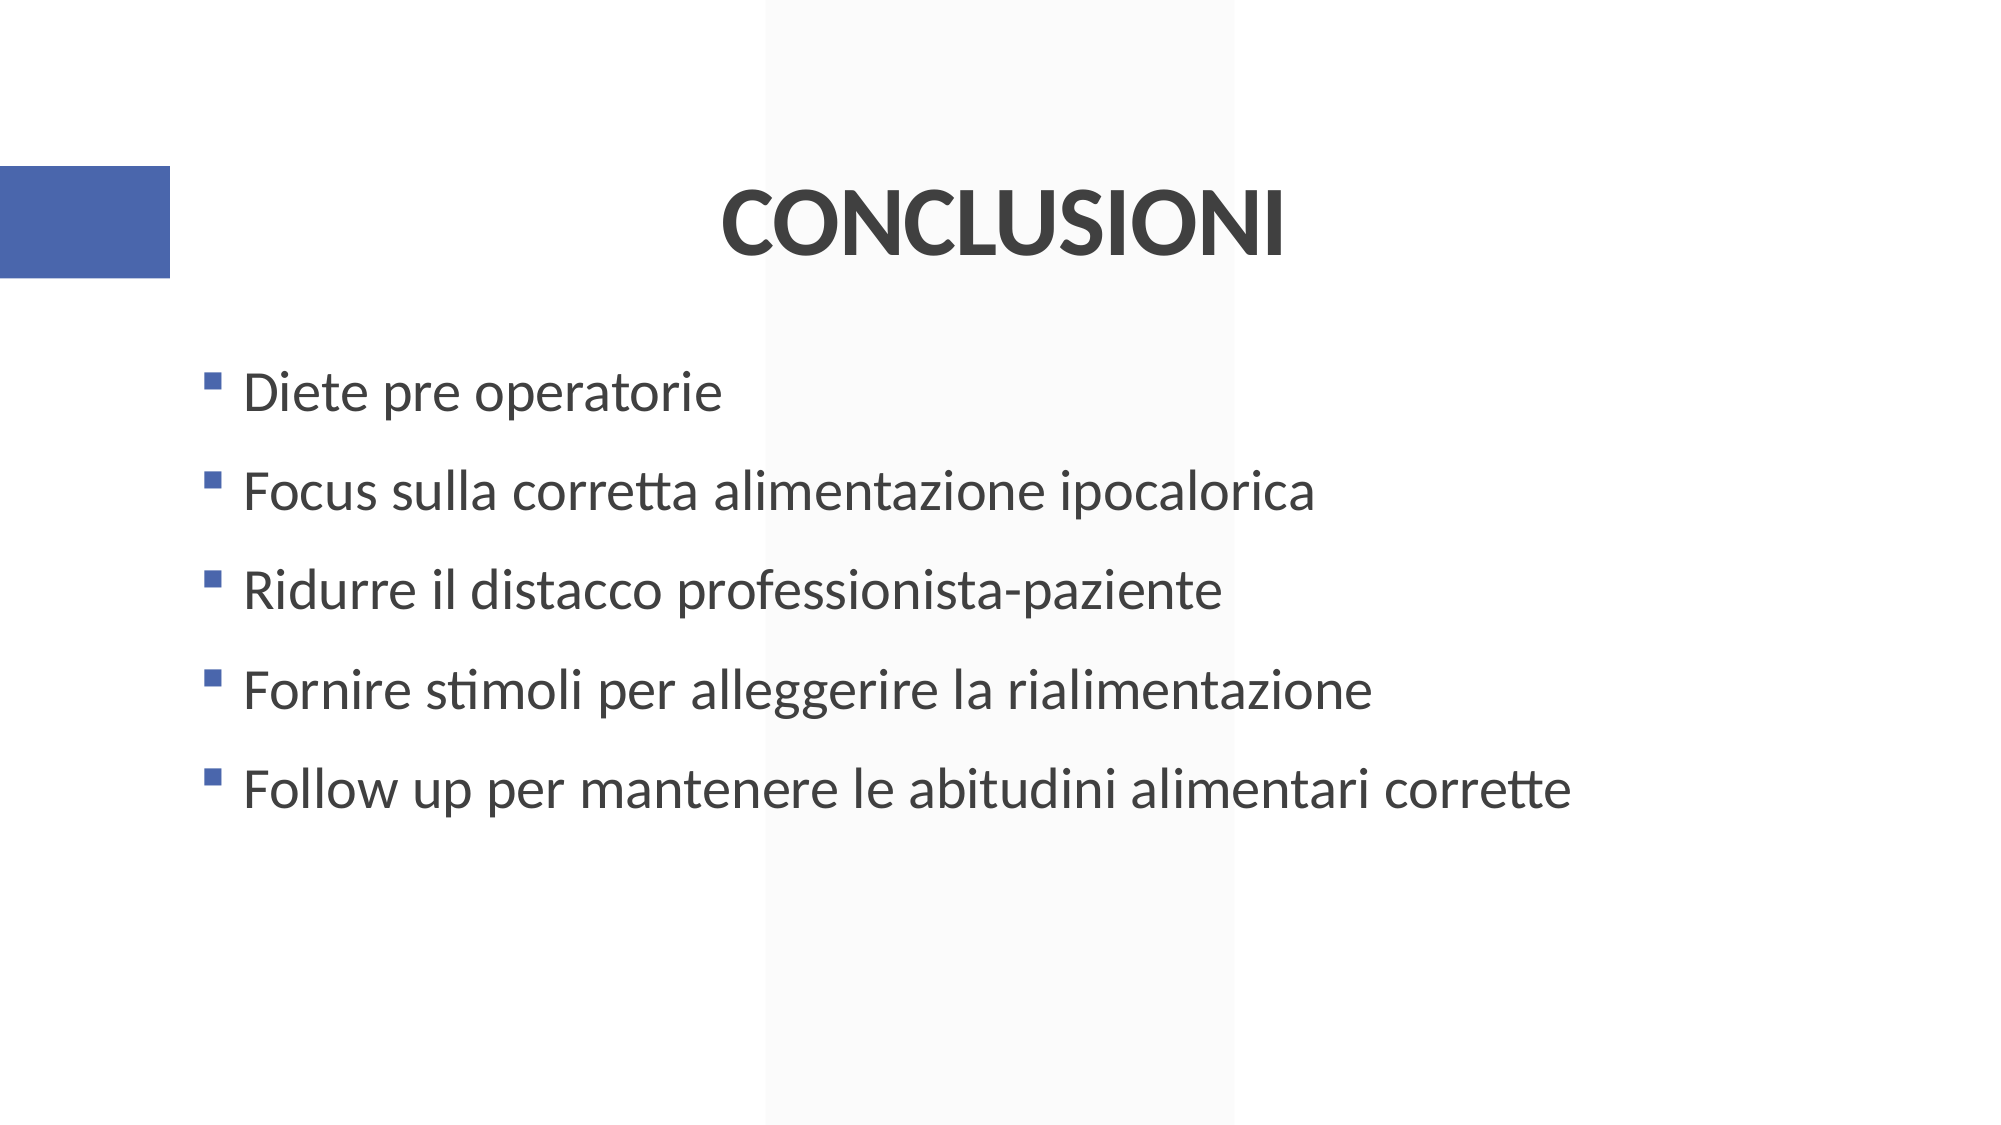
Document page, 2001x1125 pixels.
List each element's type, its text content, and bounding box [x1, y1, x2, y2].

list Diete pre operatorie Focus sulla corretta alimentazione ipocalorica Ridurre il distacco professionista-paziente Fornire stimoli per alleggerire la rialimentazione Follow up per mantenere le abitudini alimentari corrette [199, 345, 1850, 963]
title CONCLUSIONI [180, 47, 1830, 285]
